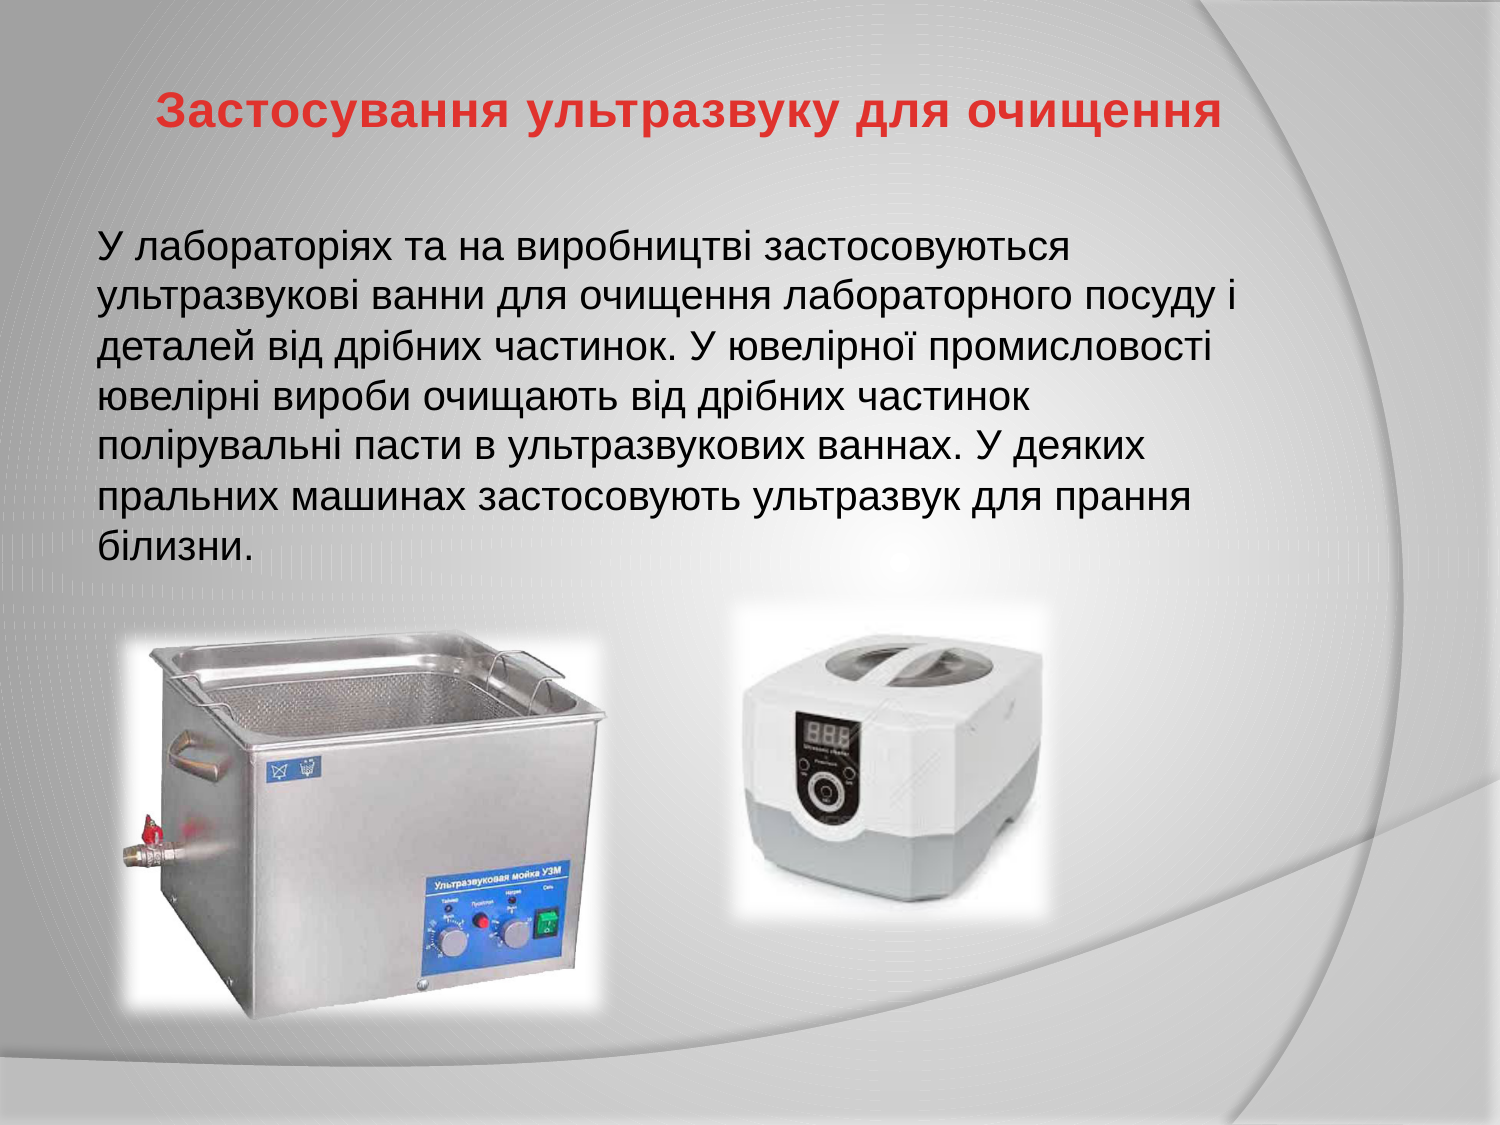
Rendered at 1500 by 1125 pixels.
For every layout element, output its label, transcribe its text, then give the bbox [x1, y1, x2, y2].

picture [714, 585, 1067, 938]
text_box Застосування ультразвуку для очищення [140, 70, 1289, 190]
picture [105, 620, 620, 1029]
text_box У лабораторіях та на виробництві застосовуються ультразвукові ванни для очищення лабораторного посуду і деталей від дрібних частинок. У ювелірної промисловості ювелірні вироби очищають від дрібних частинок полірувальні пасти в ультразвукових ваннах. У деяких пральних машинах застосовують ультразвук для прання білизни. [82, 210, 1289, 576]
